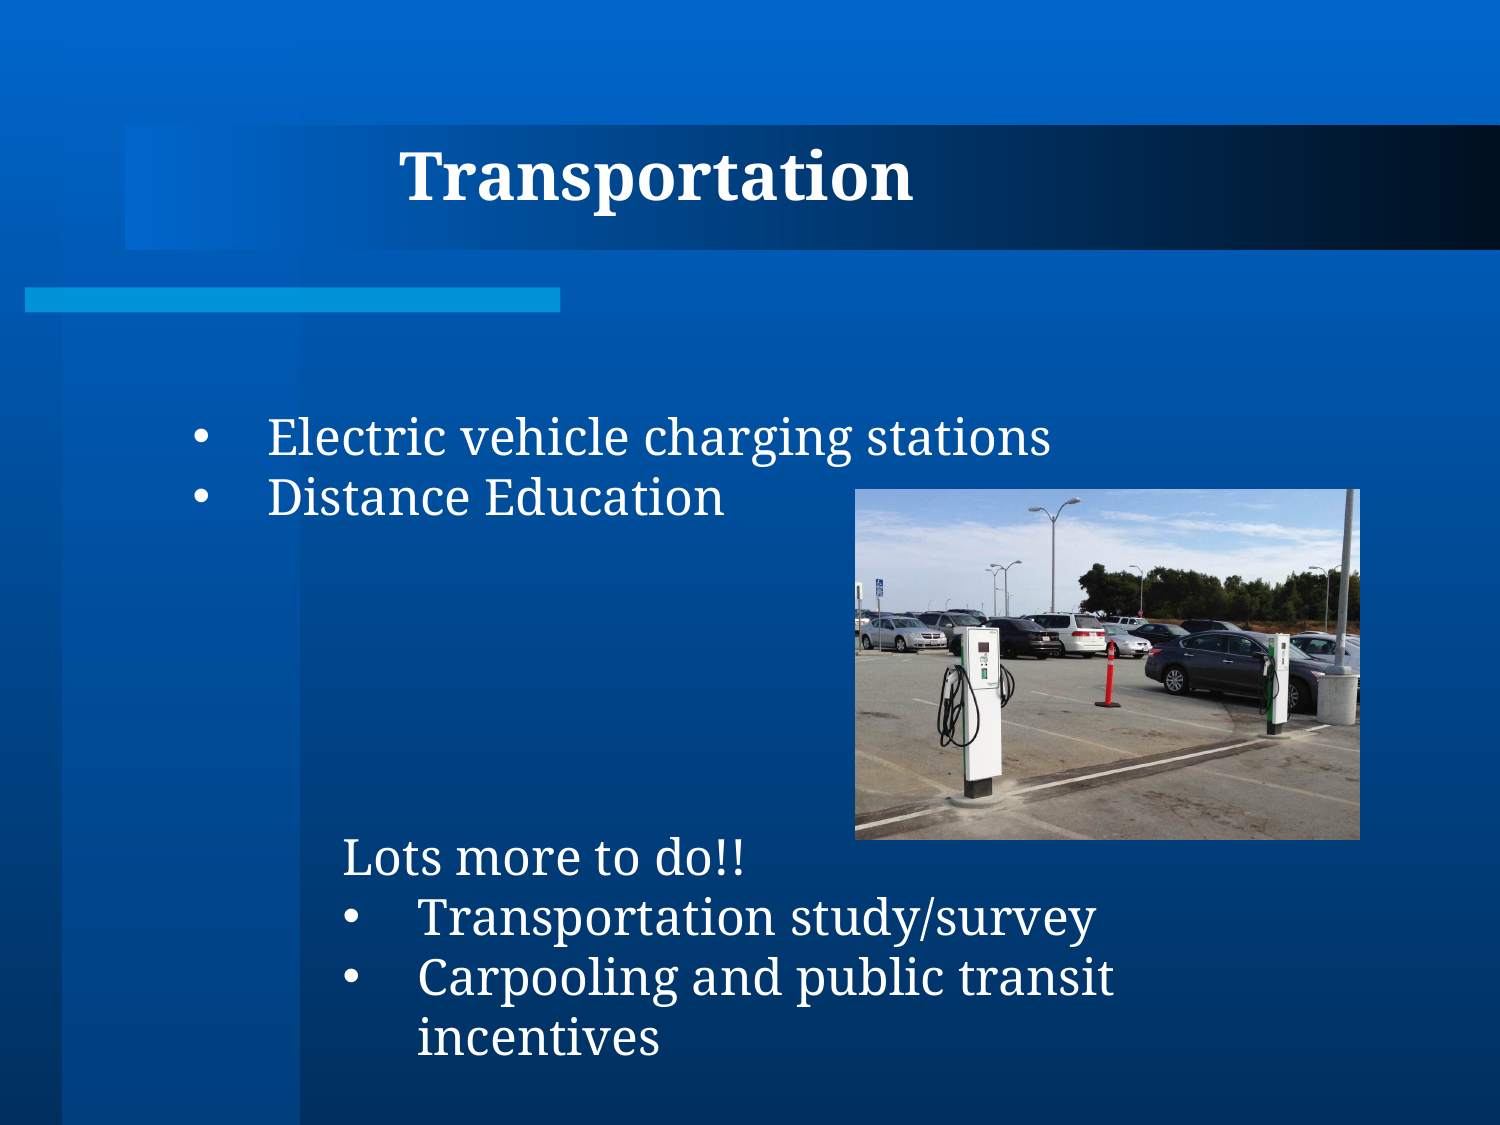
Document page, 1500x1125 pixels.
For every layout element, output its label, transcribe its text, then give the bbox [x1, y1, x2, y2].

title Transportation [19, 80, 1296, 269]
picture [854, 489, 1360, 841]
text_box Electric vehicle charging stations Distance Education Lots more to do!! Transportation study/survey Carpooling and public transit incentives [177, 338, 1360, 1125]
